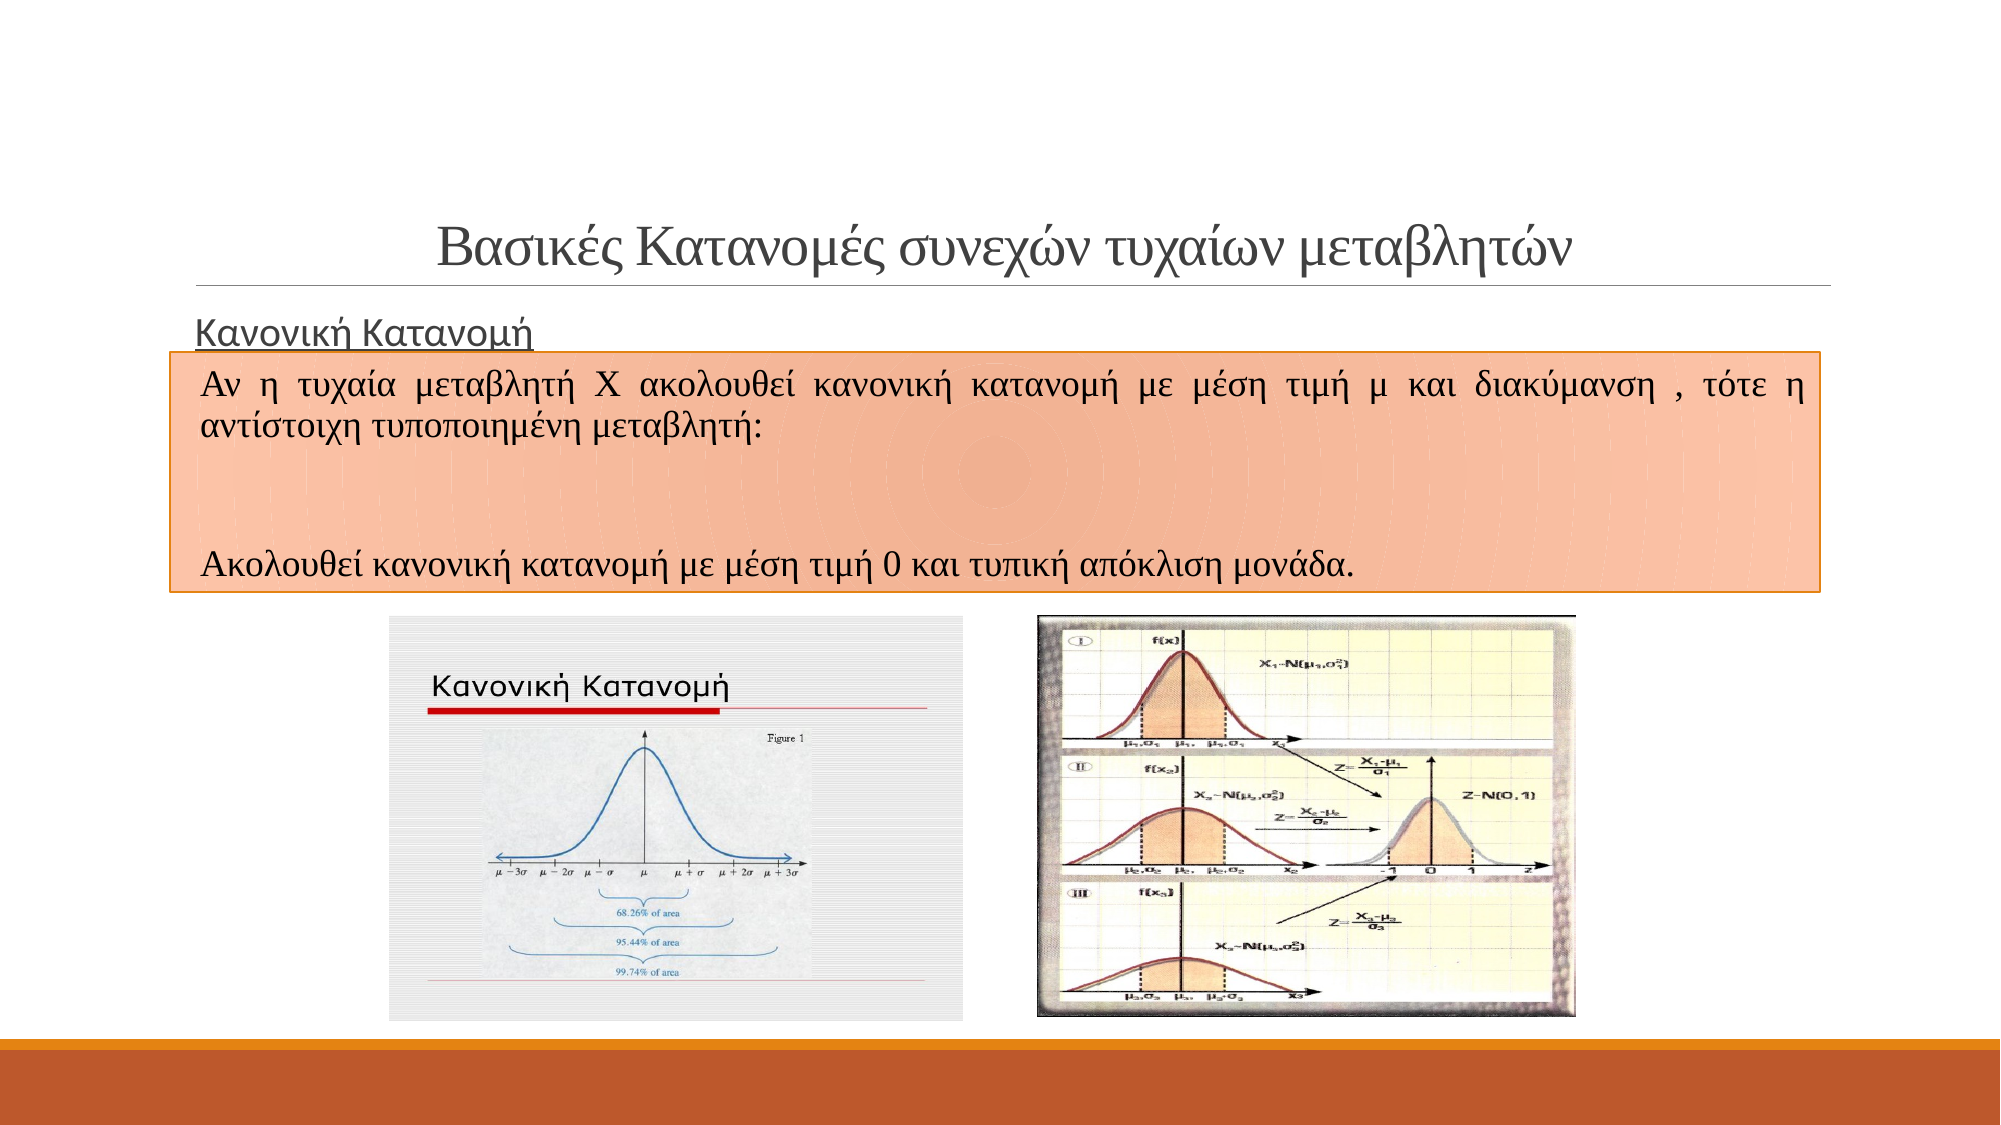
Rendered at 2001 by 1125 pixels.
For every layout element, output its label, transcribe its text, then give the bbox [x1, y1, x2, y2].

title Βασικές Κατανομές συνεχών τυχαίων μεταβλητών [180, 47, 1830, 285]
picture [388, 614, 963, 1022]
list Κανονική Κατανομή [180, 302, 1830, 963]
picture [1037, 614, 1577, 1018]
